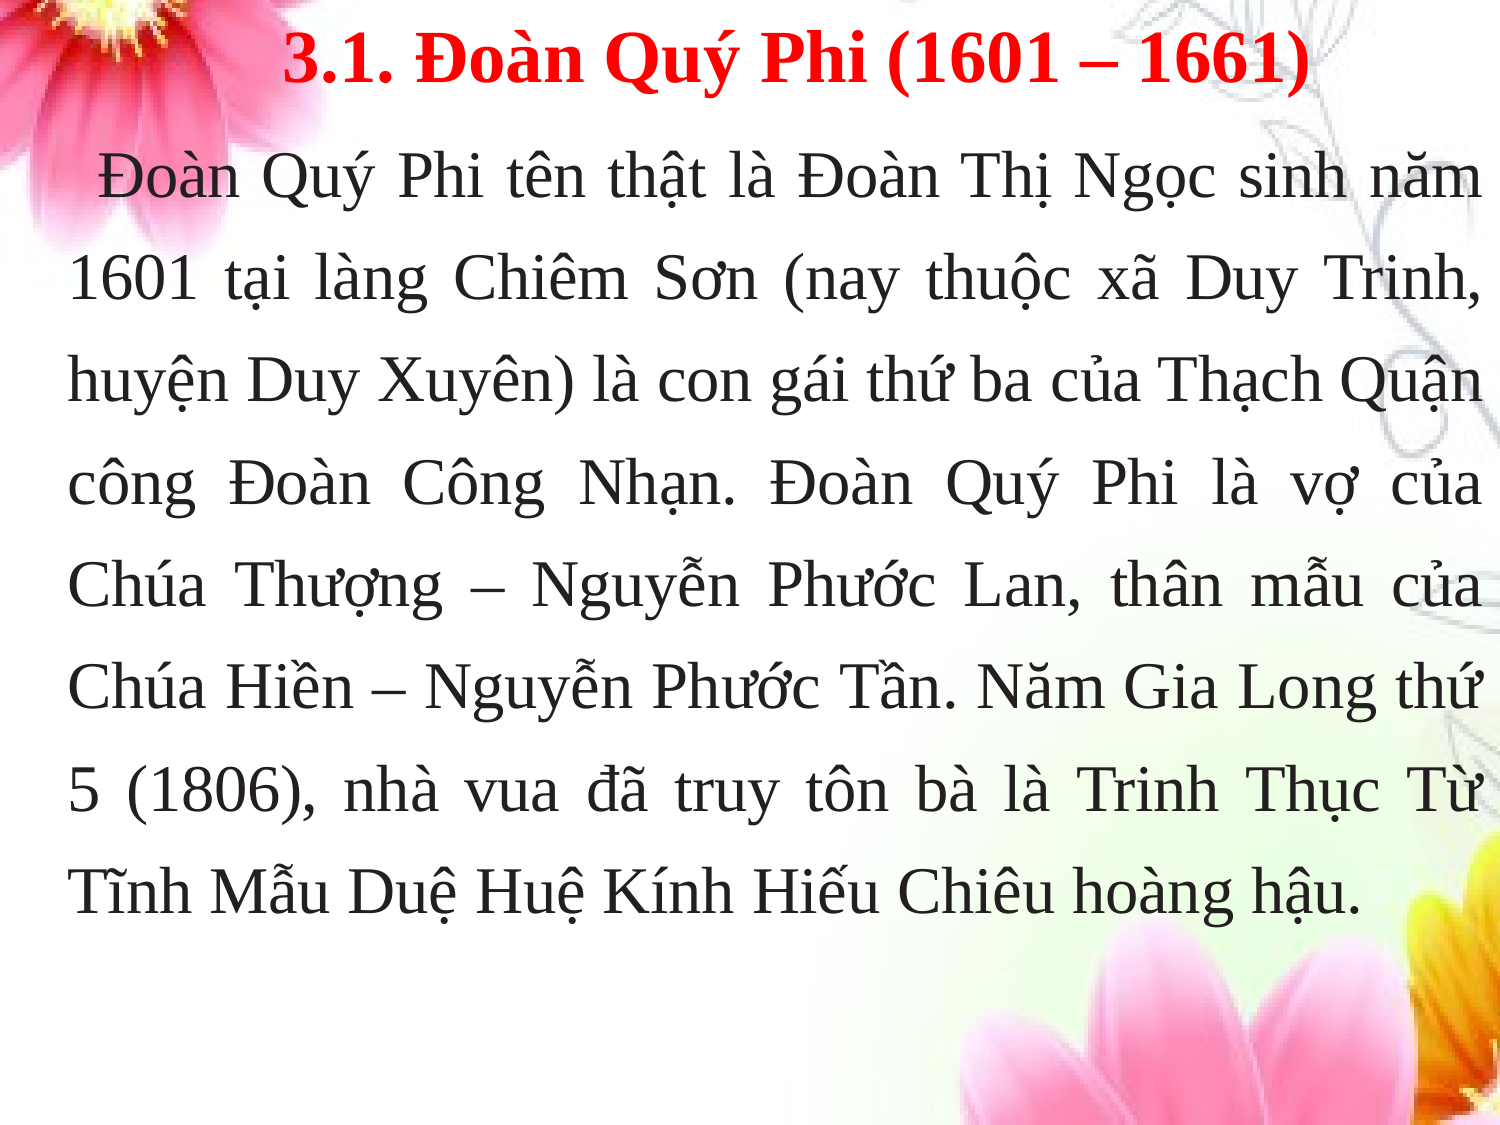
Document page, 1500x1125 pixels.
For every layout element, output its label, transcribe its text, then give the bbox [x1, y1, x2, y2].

picture [0, 935, 1500, 1125]
text_box 3.1. Đoàn Quý Phi (1601 – 1661) Đoàn Quý Phi tên thật là Đoàn Thị Ngọc sinh năm 1601 tại làng Chiêm Sơn (nay thuộc xã Duy Trinh, huyện Duy Xuyên) là con gái thứ ba của Thạch Quận công Đoàn Công Nhạn. Đoàn Quý Phi là vợ của Chúa Thượng – Nguyễn Phước Lan, thân mẫu của Chúa Hiền – Nguyễn Phước Tần. Năm Gia Long thứ 5 (1806), nhà vua đã truy tôn bà là Trinh Thục Từ Tĩnh Mẫu Duệ Huệ Kính Hiếu Chiêu hoàng hậu. [0, 0, 1500, 935]
